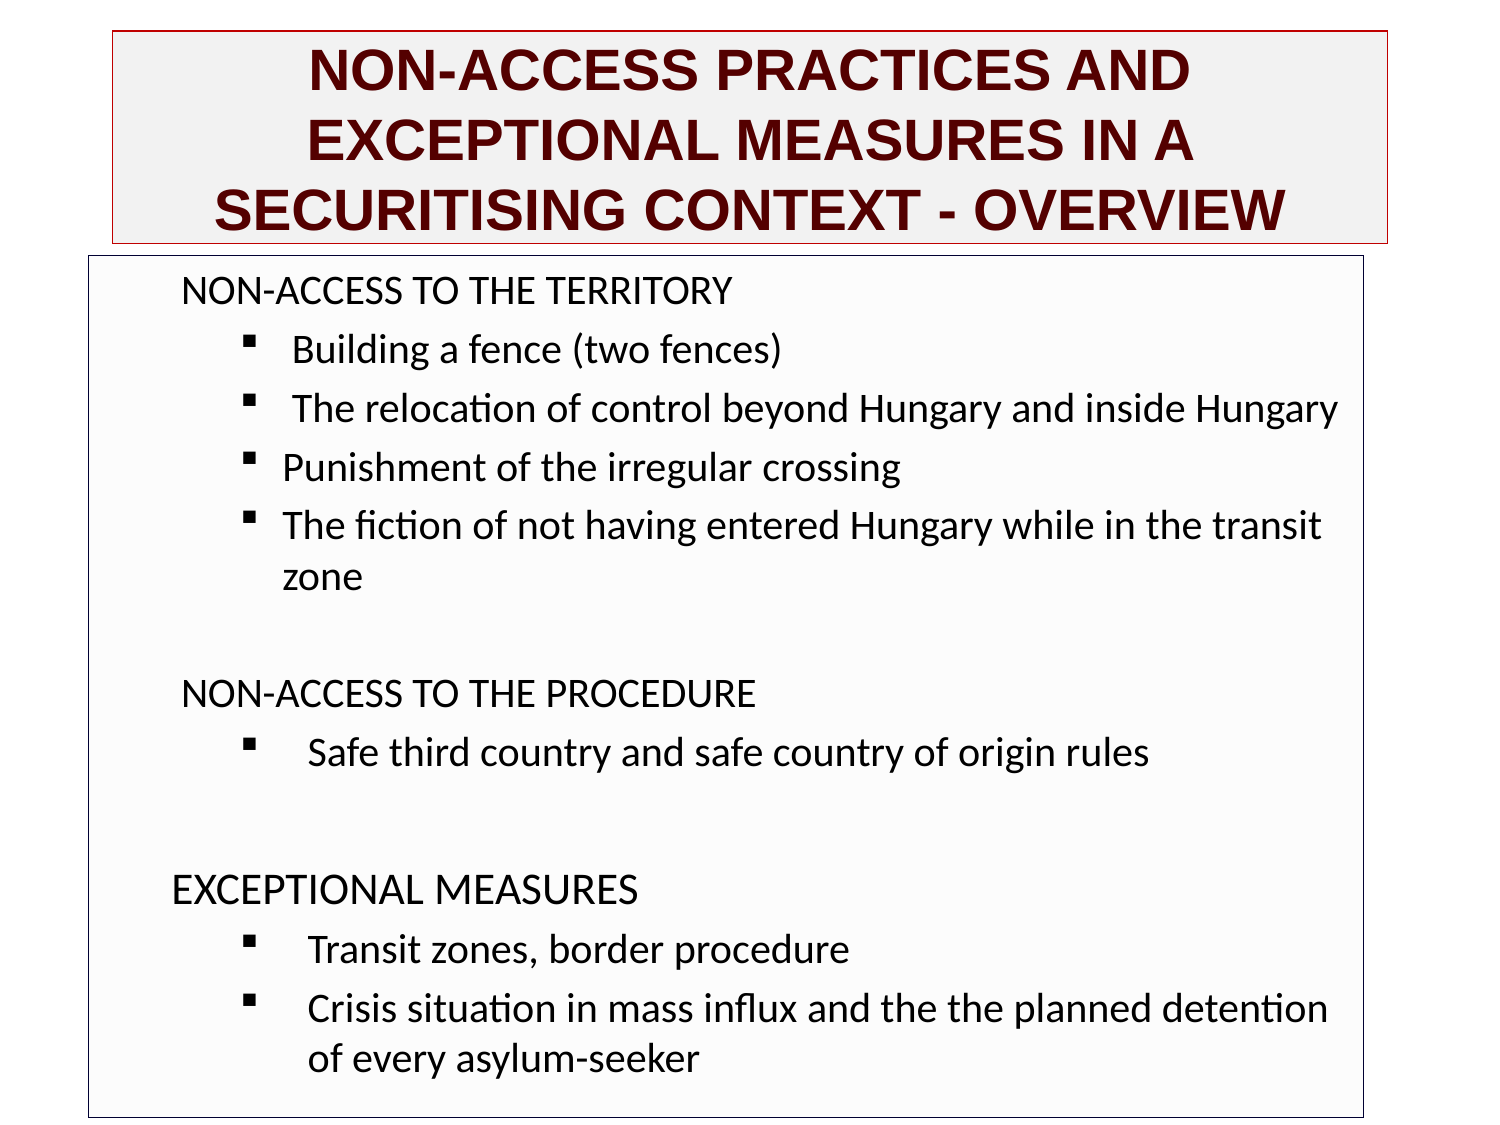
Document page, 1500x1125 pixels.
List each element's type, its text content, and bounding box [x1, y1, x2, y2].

list NON-ACCESS TO THE TERRITORY Building a fence (two fences) The relocation of control beyond Hungary and inside Hungary Punishment of the irregular crossing The fiction of not having entered Hungary while in the transit zone NON-ACCESS TO THE PROCEDURE Safe third country and safe country of origin rules EXCEPTIONAL MEASURES Transit zones, border procedure Crisis situation in mass influx and the the planned detention of every asylum-seeker [88, 255, 1364, 1118]
title NON-ACCESS PRACTICES AND EXCEPTIONAL MEASURES IN A SECURITISING CONTEXT - OVERVIEW [112, 30, 1388, 244]
